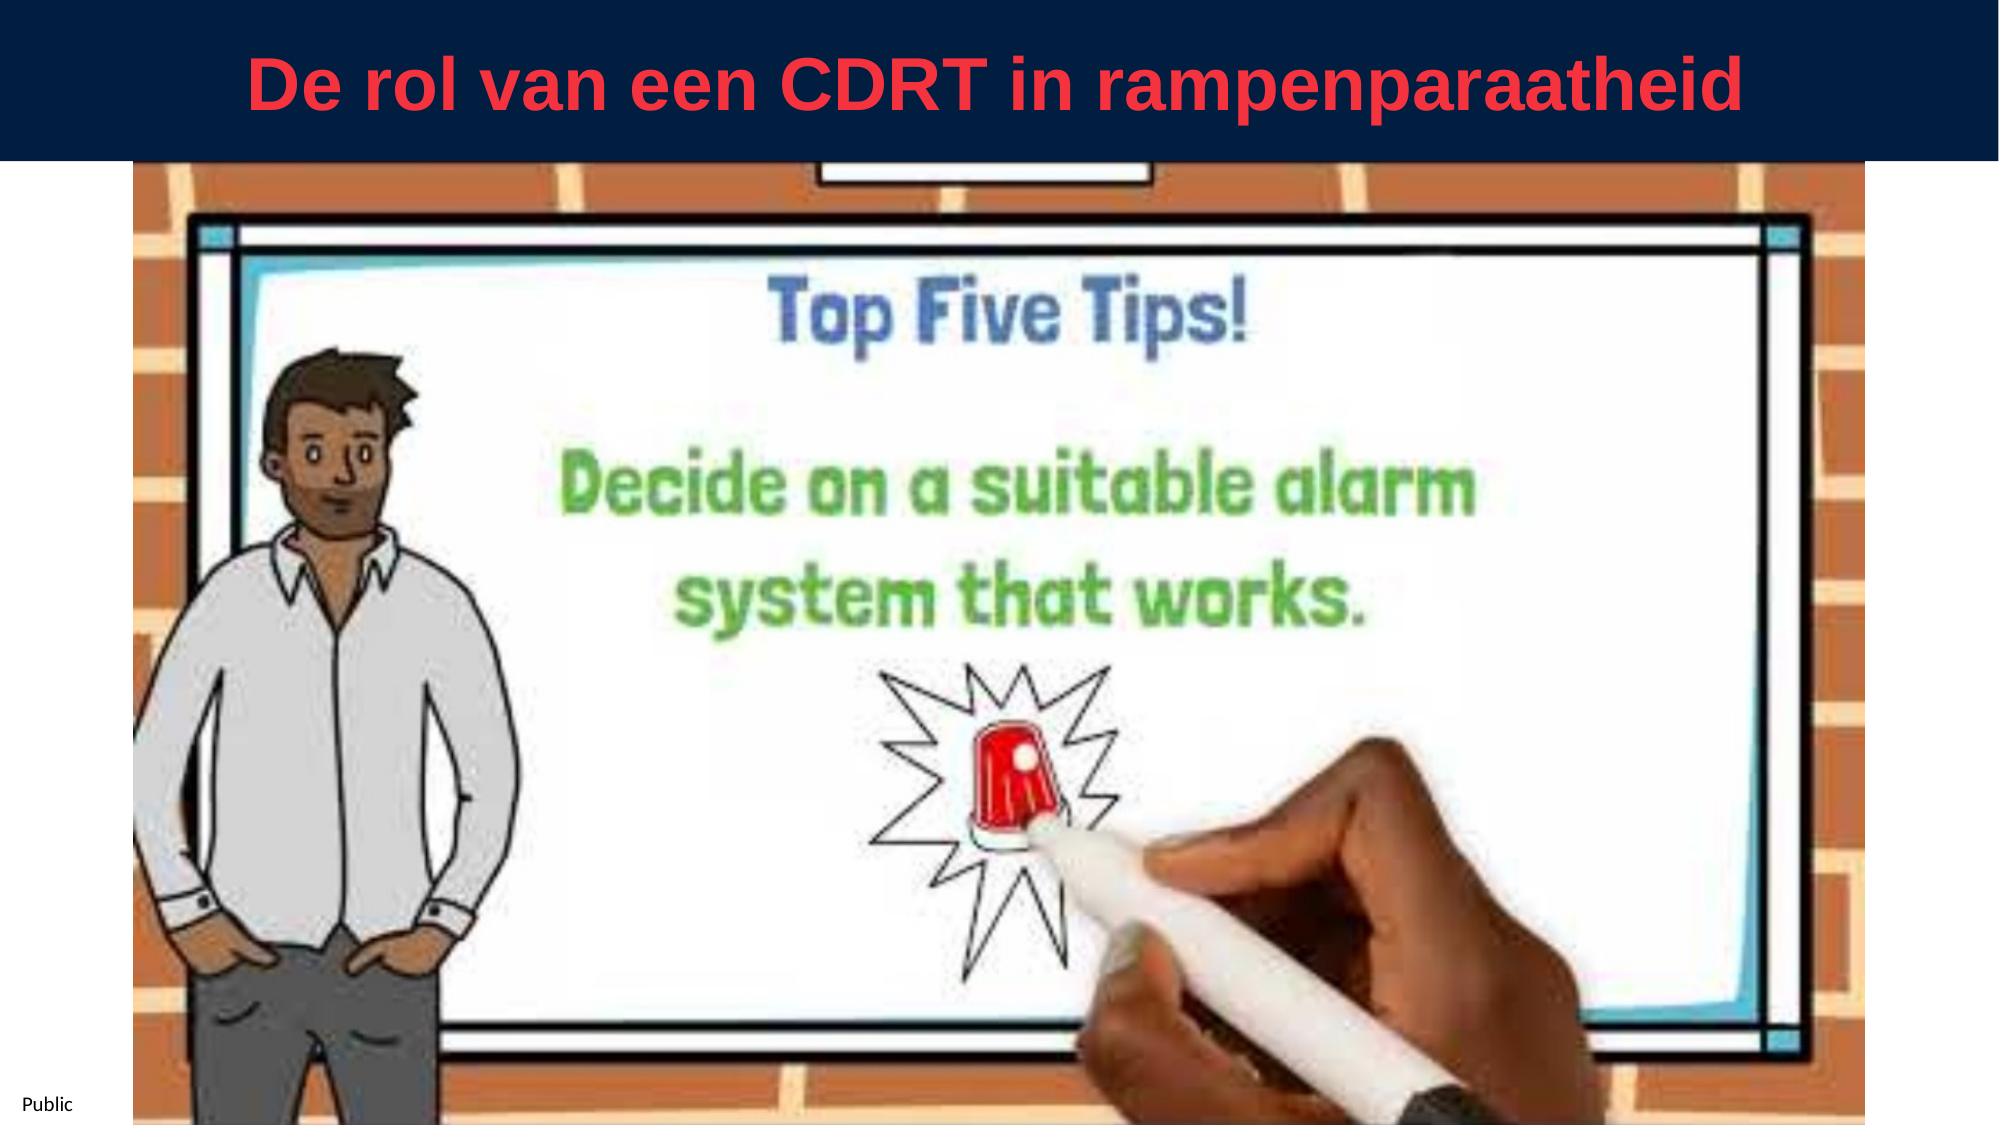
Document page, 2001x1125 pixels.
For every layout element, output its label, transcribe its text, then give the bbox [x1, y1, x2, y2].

text_box [0, 0, 1999, 162]
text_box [132, 160, 1866, 1125]
text_box De rol van een CDRT in rampenparaatheid [0, 26, 1996, 135]
